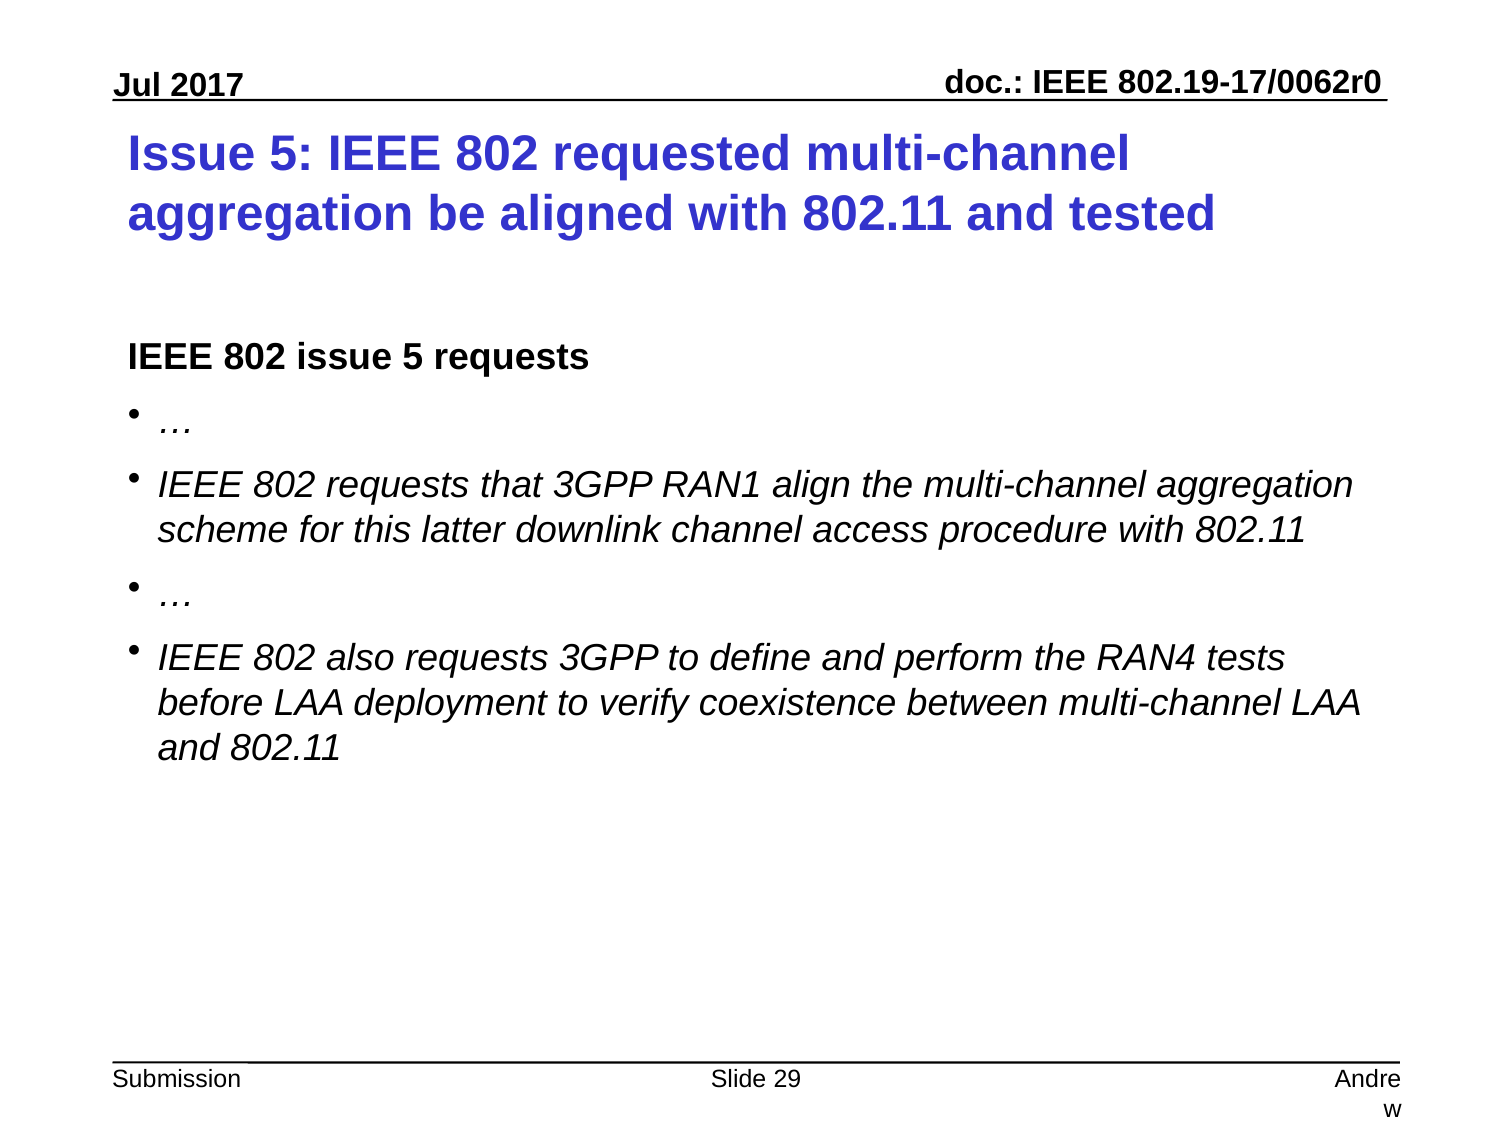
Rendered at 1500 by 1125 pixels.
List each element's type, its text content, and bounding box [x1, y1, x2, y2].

list IEEE 802 issue 5 requests … IEEE 802 requests that 3GPP RAN1 align the multi-channel aggregation scheme for this latter downlink channel access procedure with 802.11 … IEEE 802 also requests 3GPP to define and perform the RAN4 tests before LAA deployment to verify coexistence between multi-channel LAA and 802.11 [112, 324, 1388, 1000]
title Issue 5: IEEE 802 requested multi-channel aggregation be aligned with 802.11 and tested [112, 112, 1388, 288]
footer Andrew Myles, Cisco [1320, 1061, 1402, 1093]
slide_number Slide 29 [709, 1061, 803, 1093]
